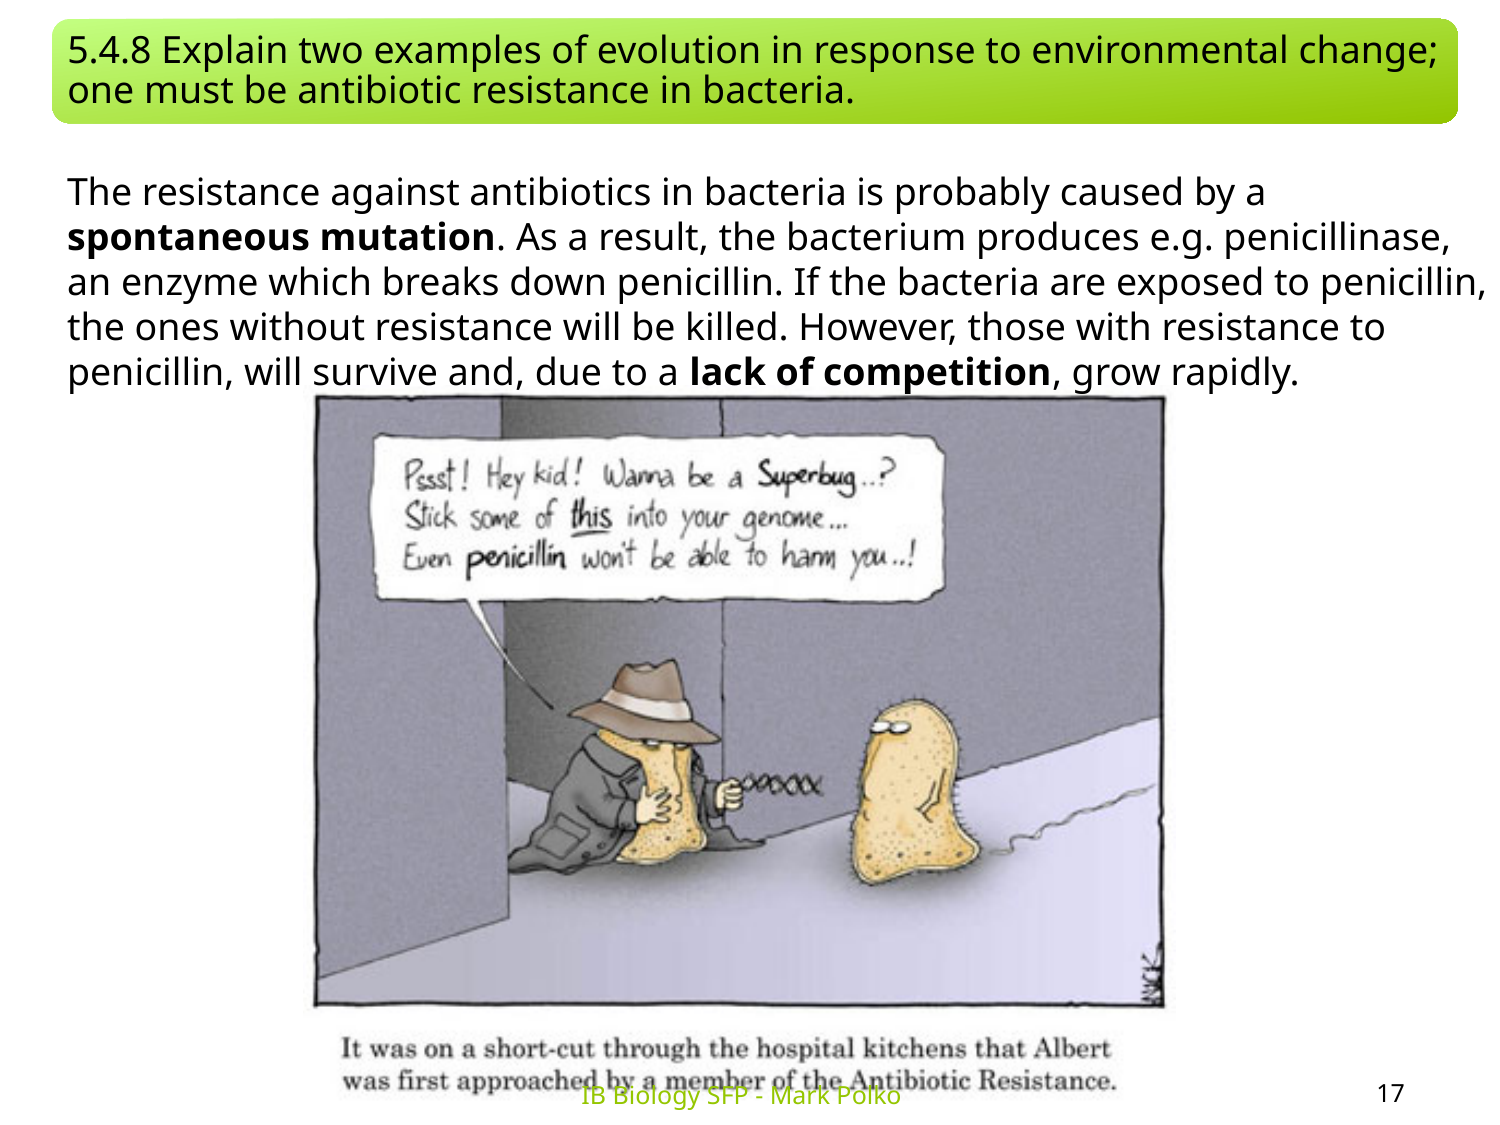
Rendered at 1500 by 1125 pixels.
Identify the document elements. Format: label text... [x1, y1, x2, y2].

slide_number 17 [1281, 1064, 1500, 1125]
picture [303, 385, 1176, 1125]
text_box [51, 18, 1459, 124]
text_box The resistance against antibiotics in bacteria is probably caused by a spontaneous mutation. As a result, the bacterium produces e.g. penicillinase, an enzyme which breaks down penicillin. If the bacteria are exposed to penicillin, the ones without resistance will be killed. However, those with resistance to penicillin, will survive and, due to a lack of competition, grow rapidly. [52, 160, 1500, 401]
